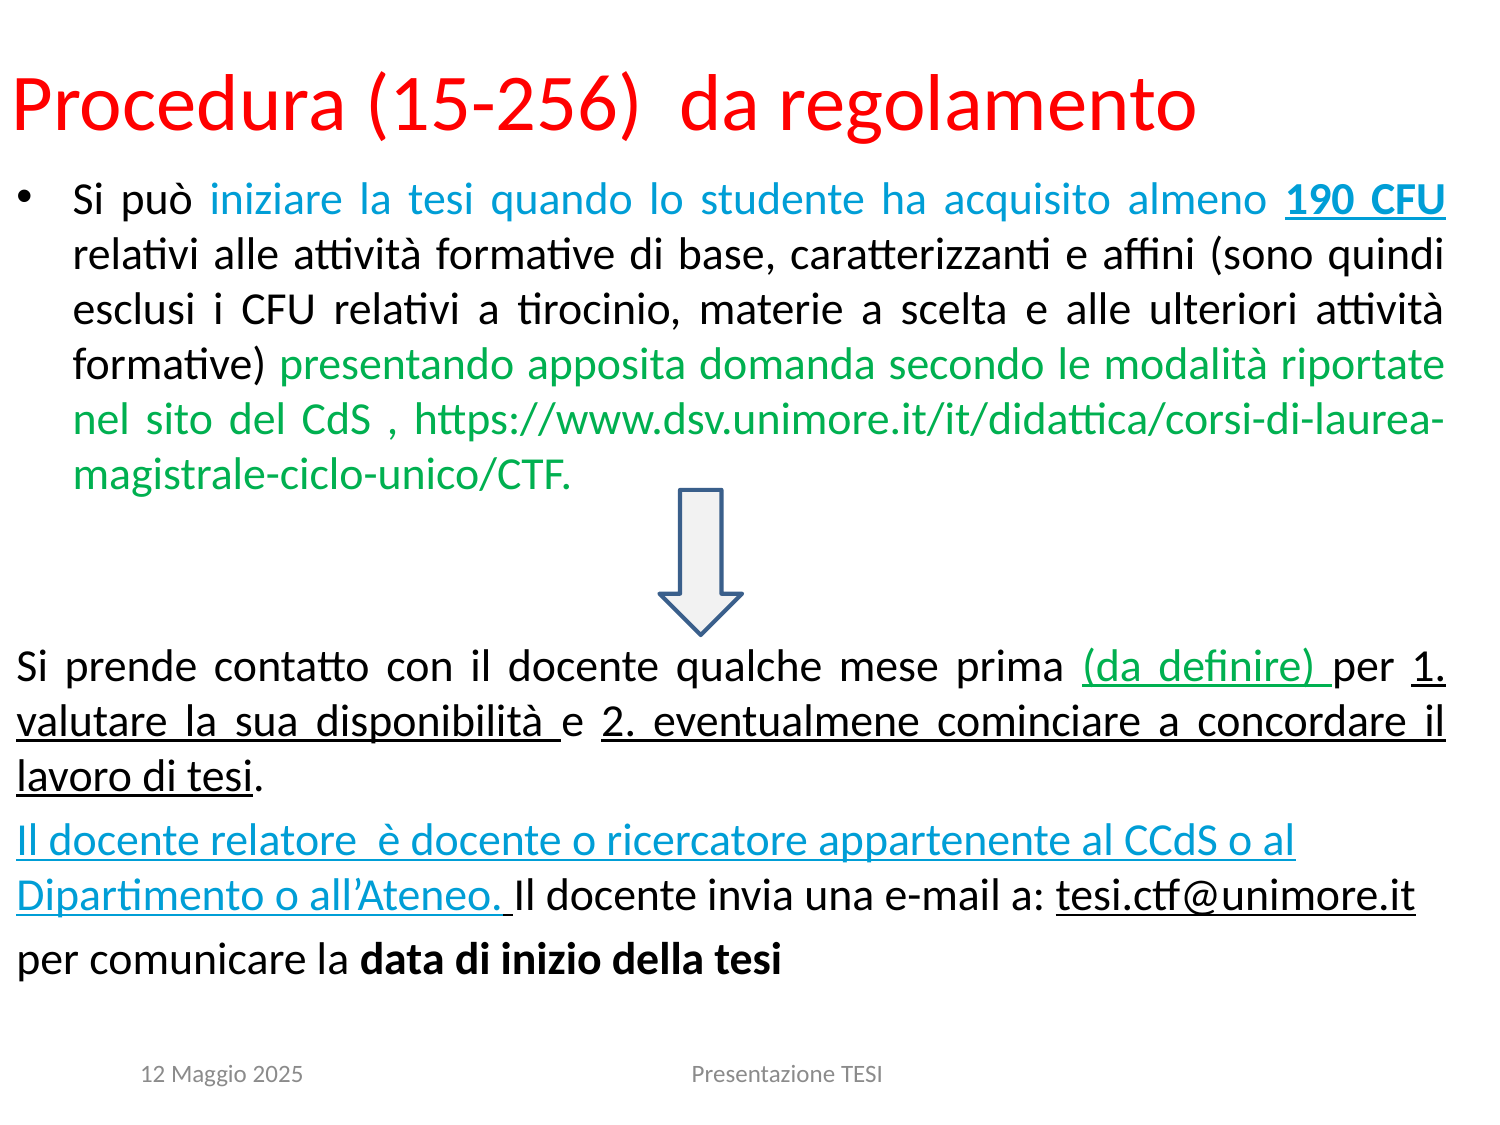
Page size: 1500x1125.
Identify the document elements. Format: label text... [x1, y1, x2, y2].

slide_number 12 Maggio 2025 [125, 1042, 475, 1103]
list Si può iniziare la tesi quando lo studente ha acquisito almeno 190 CFU relativi alle attività formative di base, caratterizzanti e affini (sono quindi esclusi i CFU relativi a tirocinio, materie a scelta e alle ulteriori attività formative) presentando apposita domanda secondo le modalità riportate nel sito del CdS , https://www.dsv.unimore.it/it/didattica/corsi-di-laurea-magistrale-ciclo-unico/CTF. Si prende contatto con il docente qualche mese prima (da definire) per 1. valutare la sua disponibilità e 2. eventualmene cominciare a concordare il lavoro di tesi. Il docente relatore è docente o ricercatore appartenente al CCdS o al Dipartimento o all’Ateneo. Il docente invia una e-mail a: tesi.ctf@unimore.it per comunicare la data di inizio della tesi [1, 160, 1462, 1012]
title Procedura (15-256) da regolamento [0, 4, 1322, 192]
text_box [657, 487, 745, 638]
footer Presentazione TESI [549, 1042, 1025, 1103]
